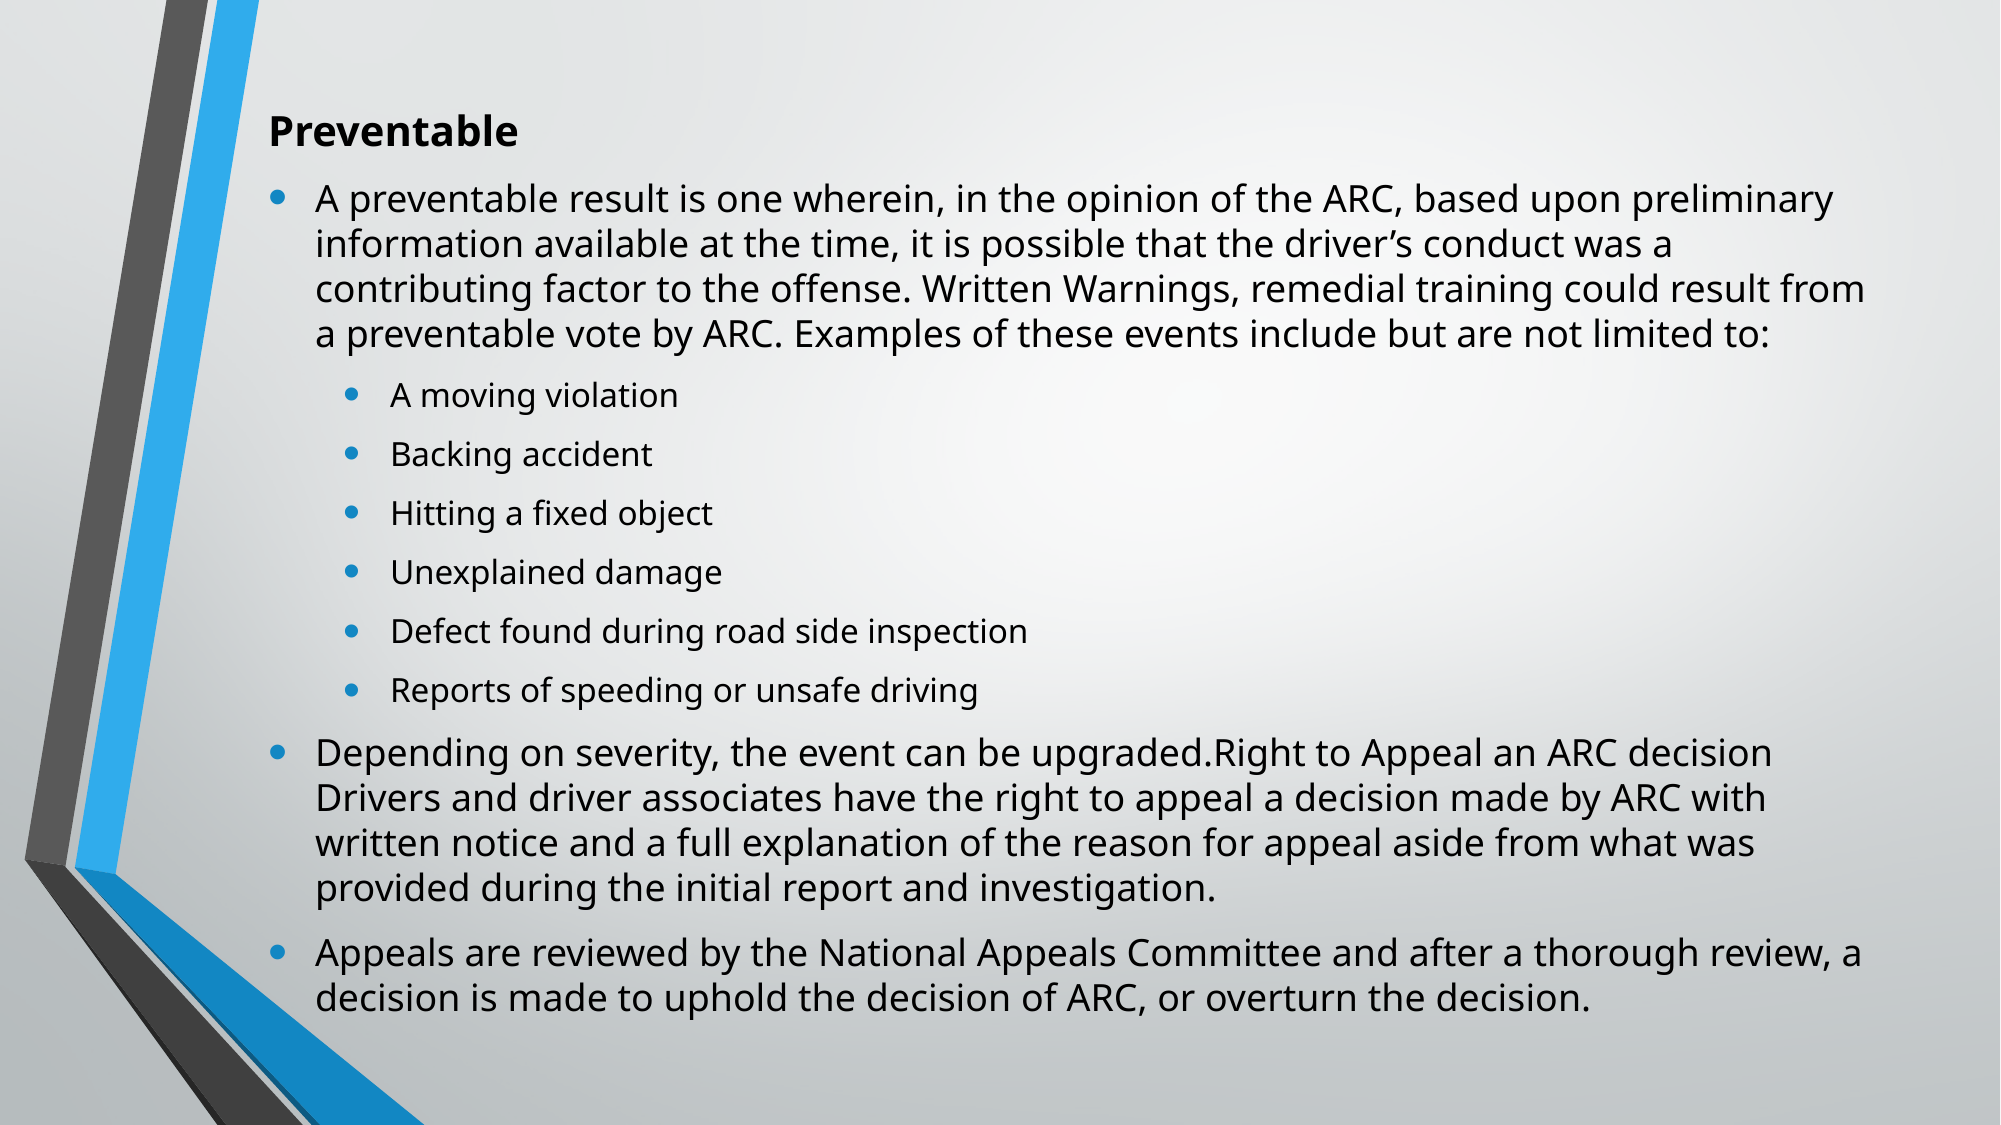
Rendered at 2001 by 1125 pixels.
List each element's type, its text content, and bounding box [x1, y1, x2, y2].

list Preventable A preventable result is one wherein, in the opinion of the ARC, based upon preliminary information available at the time, it is possible that the driver’s conduct was a contributing factor to the offense. Written Warnings, remedial training could result from a preventable vote by ARC. Examples of these events include but are not limited to: A moving violation Backing accident Hitting a fixed object Unexplained damage Defect found during road side inspection Reports of speeding or unsafe driving Depending on severity, the event can be upgraded.Right to Appeal an ARC decision Drivers and driver associates have the right to appeal a decision made by ARC with written notice and a full explanation of the reason for appeal aside from what was provided during the initial report and investigation. Appeals are reviewed by the National Appeals Committee and after a thorough review, a decision is made to uphold the decision of ARC, or overturn the decision. [253, 71, 1897, 1053]
